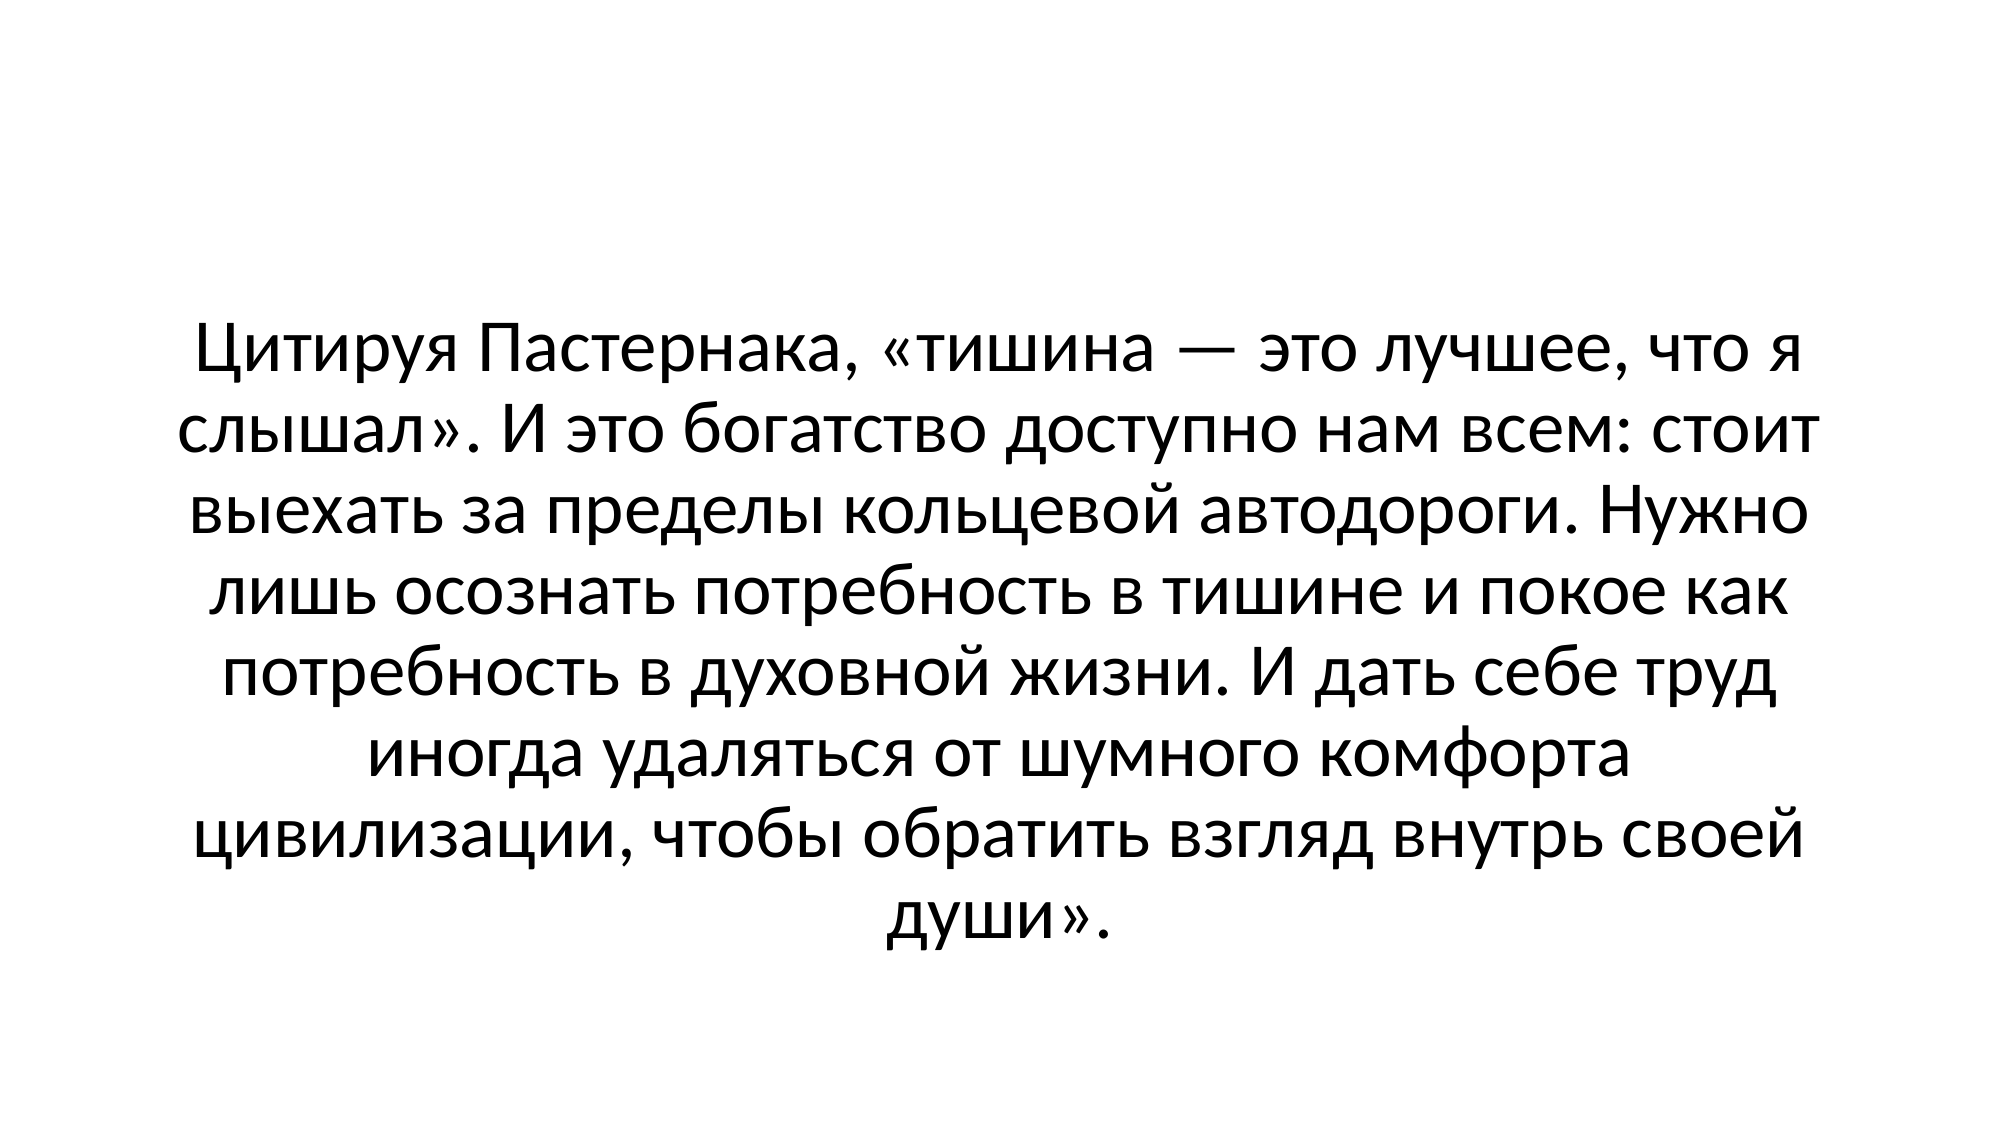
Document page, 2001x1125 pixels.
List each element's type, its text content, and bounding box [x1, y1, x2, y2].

list Цитируя Пастернака, «тишина — это лучшее, что я слышал». И это богатство доступно нам всем: стоит выехать за пределы кольцевой автодороги. Нужно лишь осознать потребность в тишине и покое как потребность в духовной жизни. И дать себе труд иногда удаляться от шумного комфорта цивилизации, чтобы обратить взгляд внутрь своей души». [137, 299, 1863, 1014]
